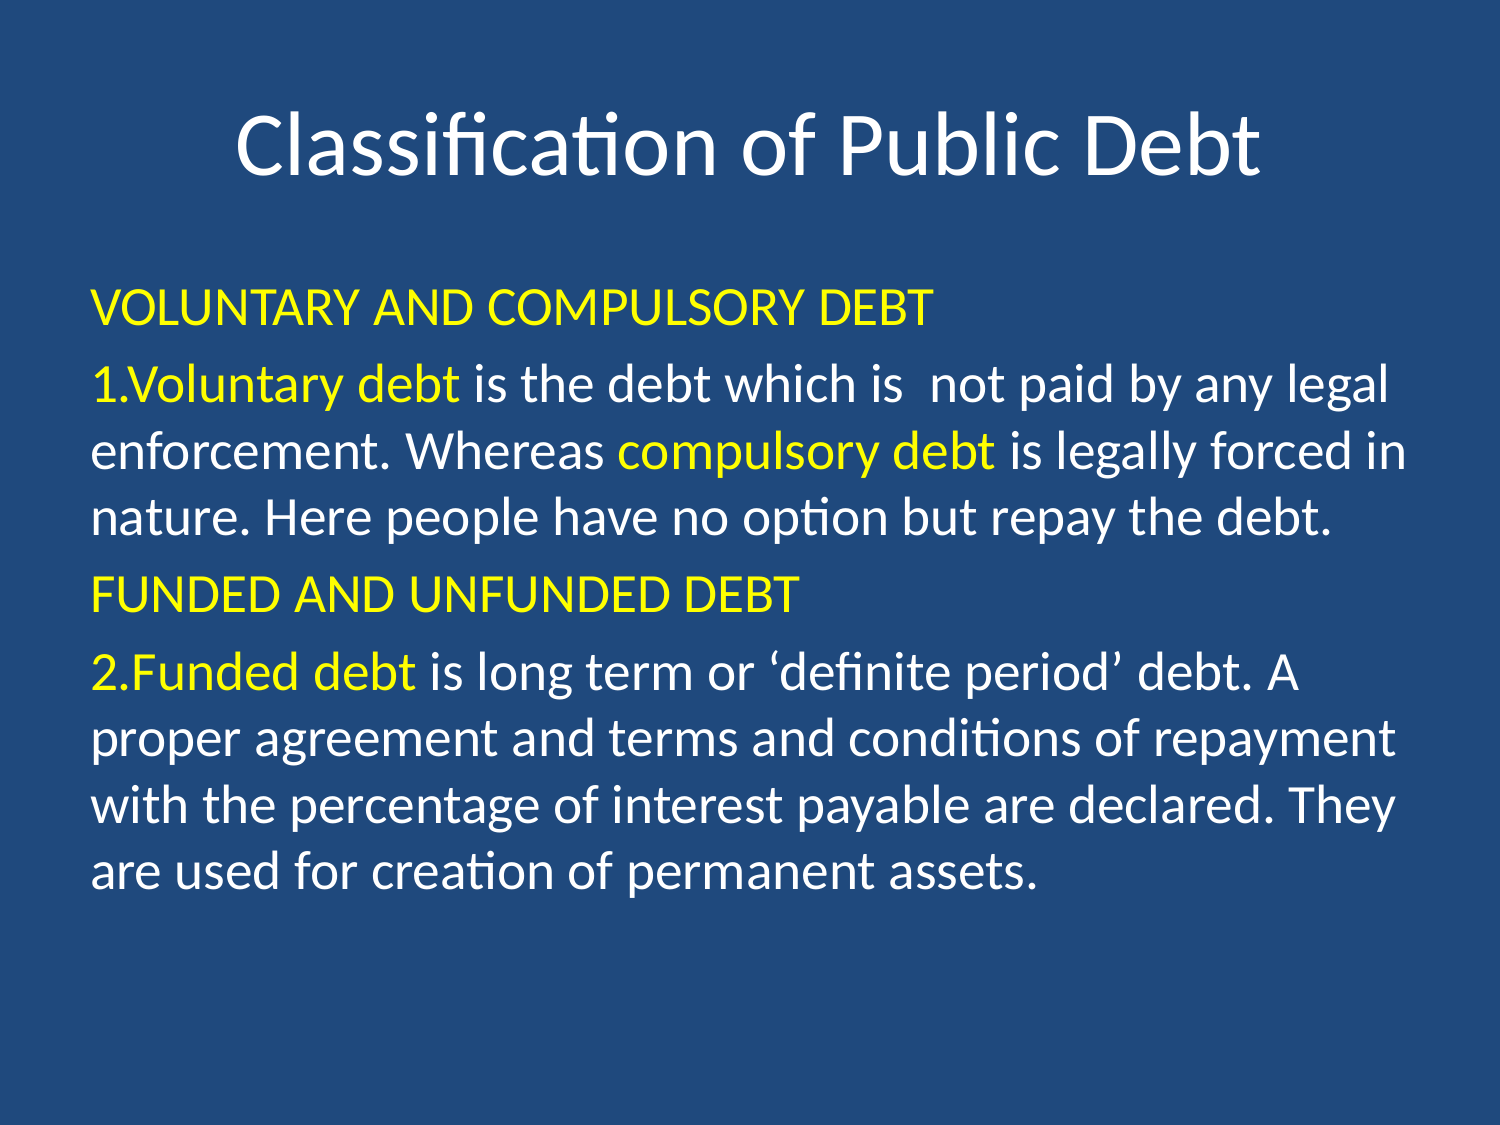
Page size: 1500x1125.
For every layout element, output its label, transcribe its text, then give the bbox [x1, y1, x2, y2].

list VOLUNTARY AND COMPULSORY DEBT 1.Voluntary debt is the debt which is not paid by any legal enforcement. Whereas compulsory debt is legally forced in nature. Here people have no option but repay the debt. FUNDED AND UNFUNDED DEBT 2.Funded debt is long term or ‘definite period’ debt. A proper agreement and terms and conditions of repayment with the percentage of interest payable are declared. They are used for creation of permanent assets. [75, 262, 1425, 1005]
title Classification of Public Debt [75, 45, 1425, 233]
